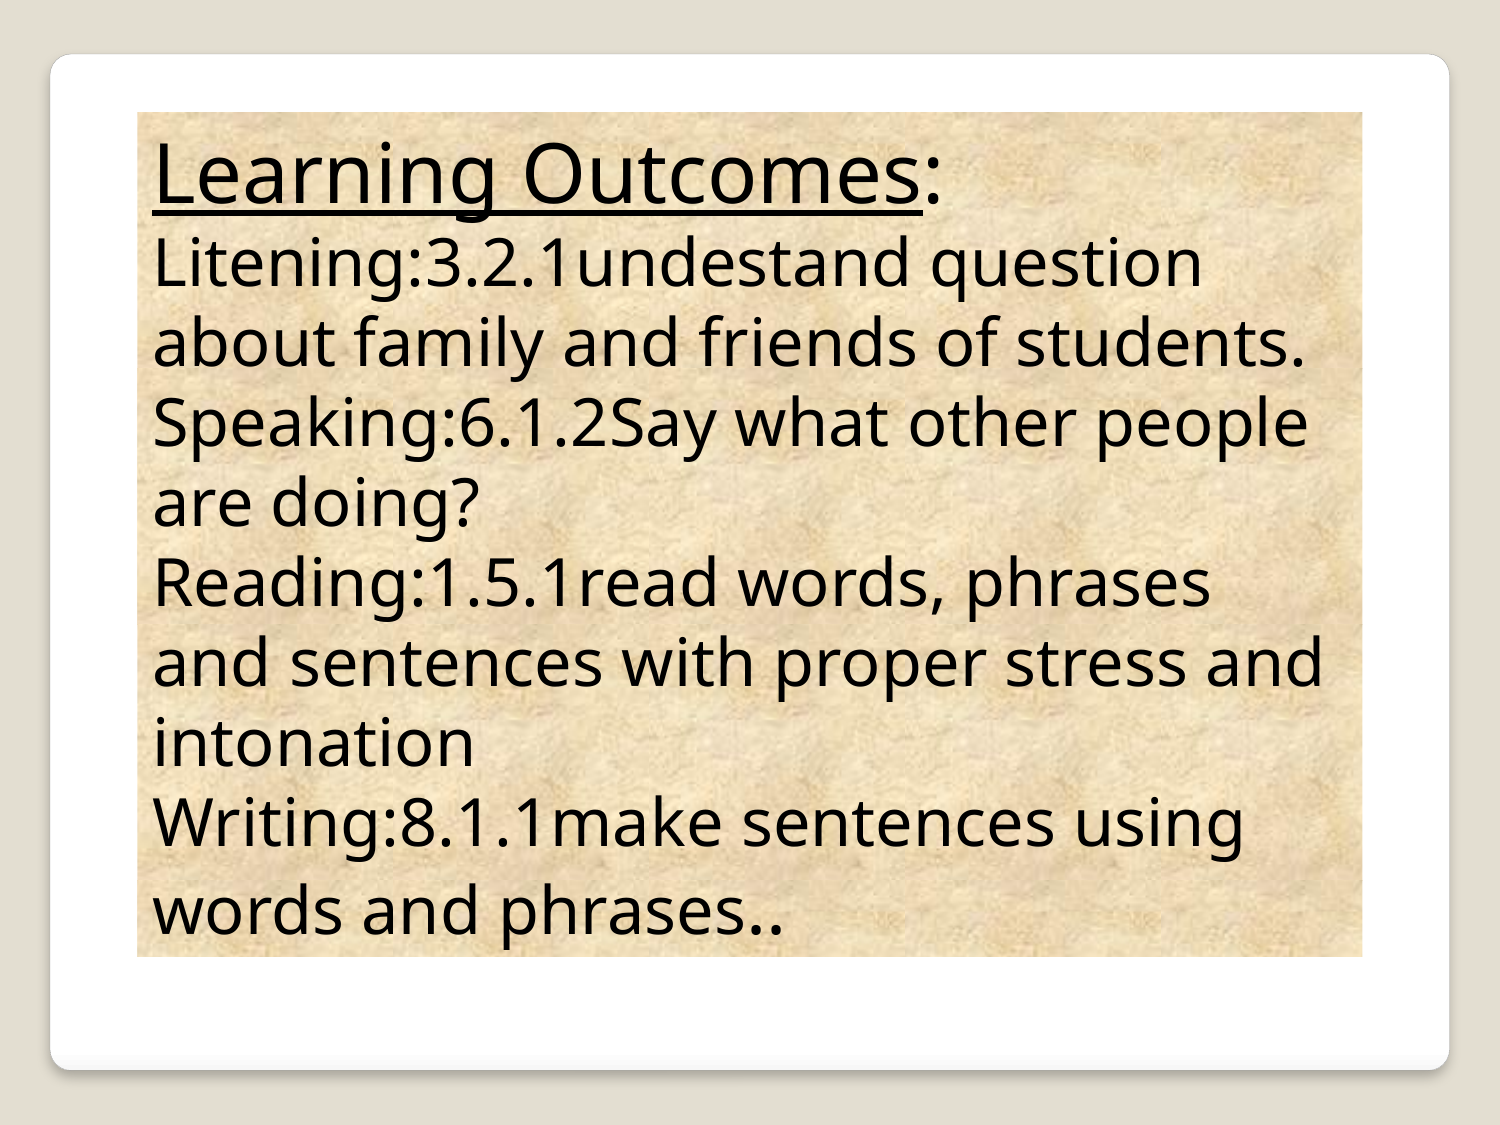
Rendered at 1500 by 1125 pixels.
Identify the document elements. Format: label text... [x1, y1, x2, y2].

text_box Learning Outcomes: Litening:3.2.1undestand question about family and friends of students. Speaking:6.1.2Say what other people are doing? Reading:1.5.1read words, phrases and sentences with proper stress and intonation Writing:8.1.1make sentences using words and phrases.. [137, 112, 1363, 957]
